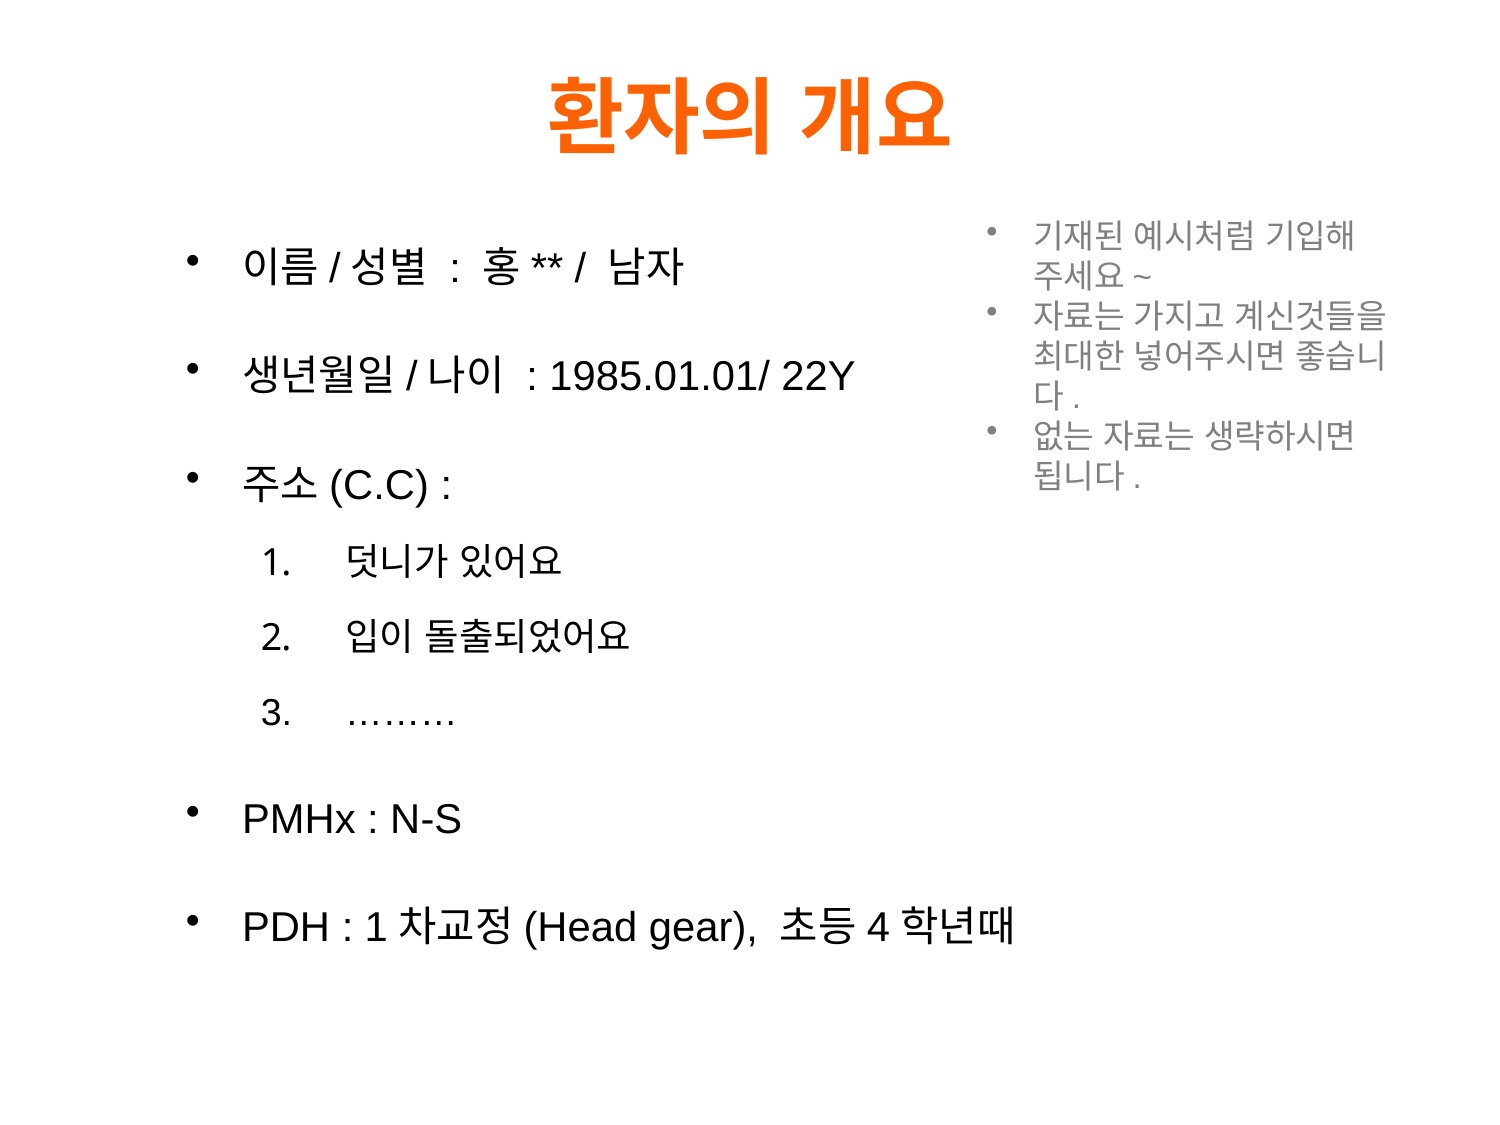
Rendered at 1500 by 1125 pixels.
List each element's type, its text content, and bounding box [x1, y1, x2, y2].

text_box 환자의 개요 [74, 20, 1425, 208]
text_box 이름/성별 : 홍** / 남자 생년월일/나이 : 1985.01.01/ 22Y 주소(C.C) : 덧니가 있어요 입이 돌출되었어요 ……… PMHx : N-S PDH : 1차교정(Head gear), 초등4학년때 [171, 207, 1396, 1013]
text_box 기재된 예시처럼 기입해 주세요~ 자료는 가지고 계신것들을 최대한 넣어주시면 좋습니다. 없는 자료는 생략하시면 됩니다. [971, 207, 1440, 503]
